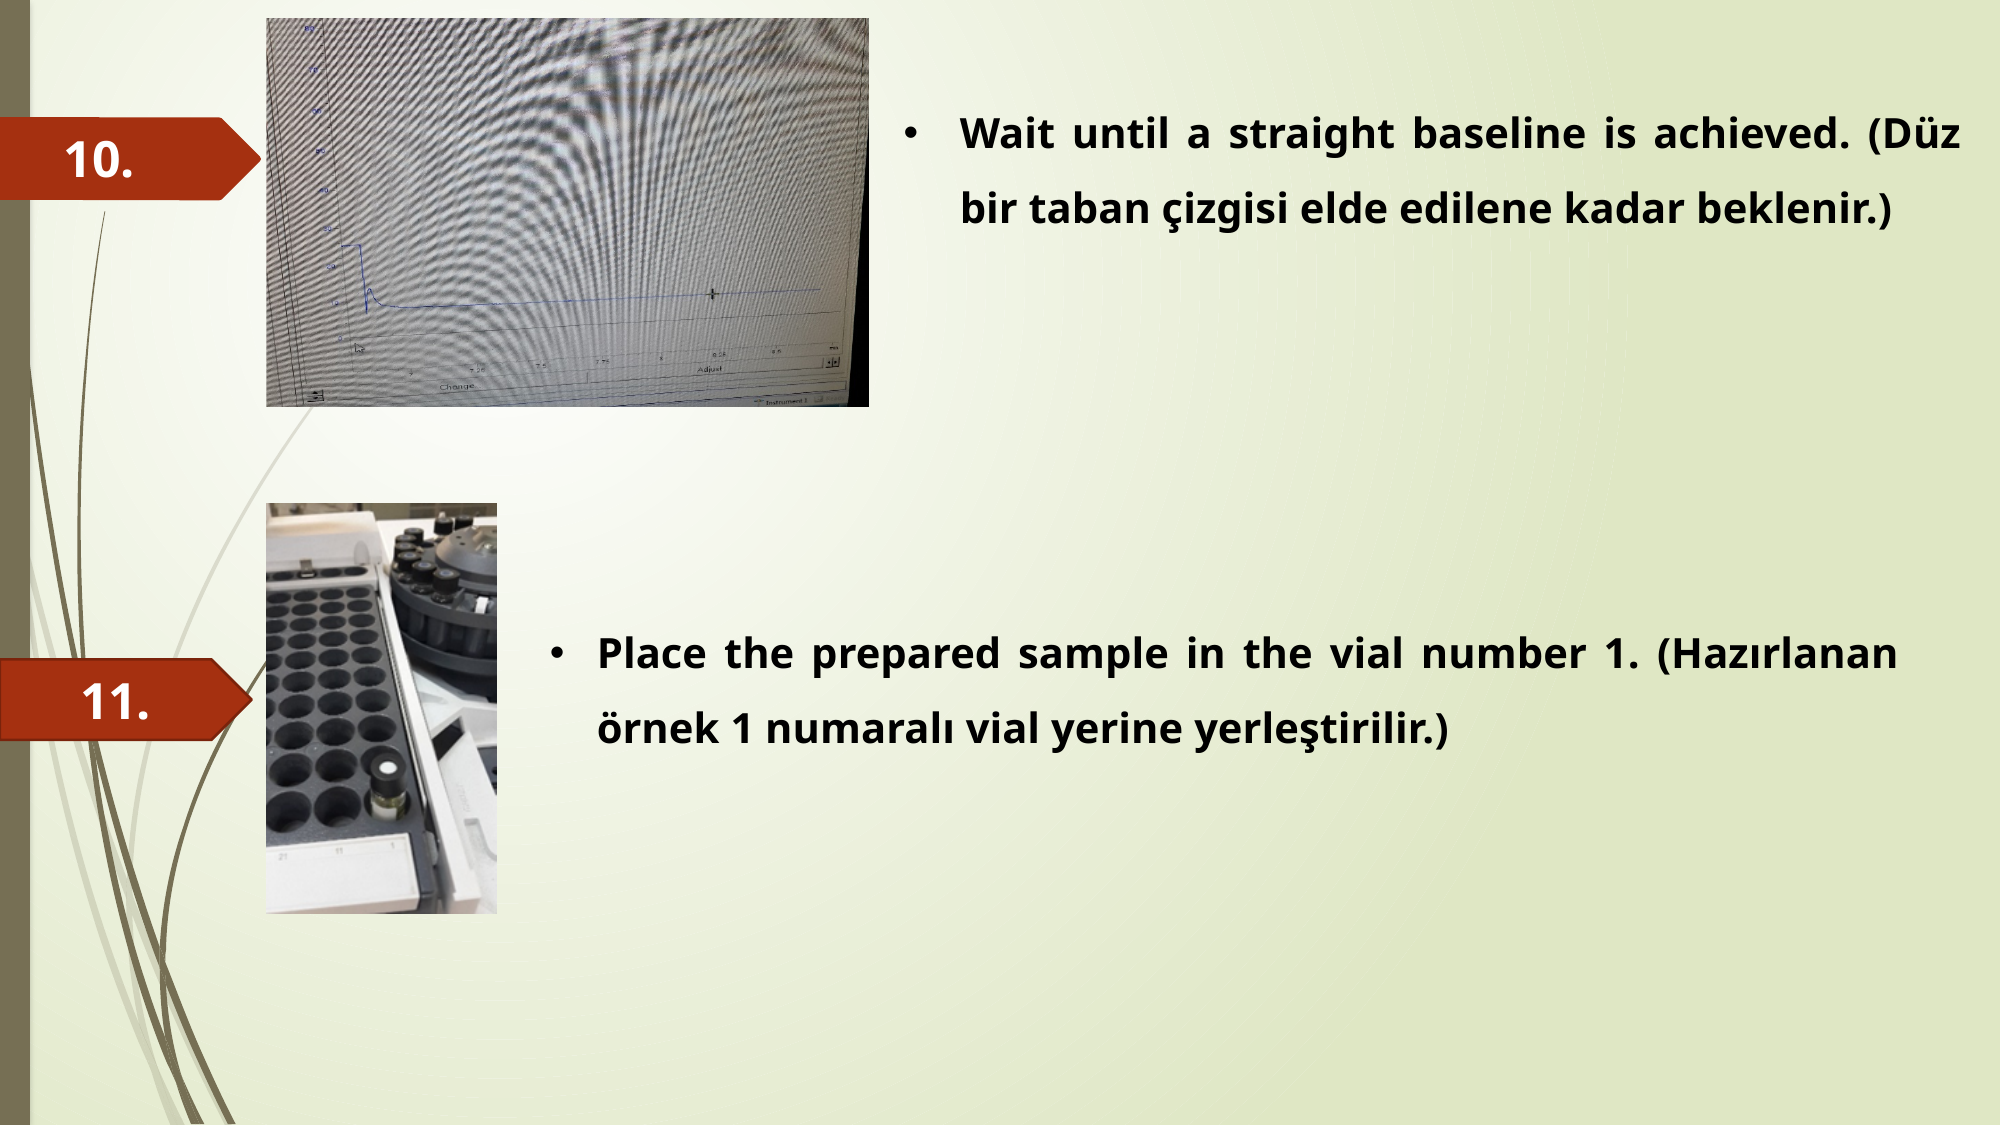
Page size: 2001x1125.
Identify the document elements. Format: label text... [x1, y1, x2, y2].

text_box Place the prepared sample in the vial number 1. (Hazırlanan örnek 1 numaralı vial yerine yerleştirilir.) [535, 594, 1914, 760]
picture [266, 18, 870, 408]
text_box Wait until a straight baseline is achieved. (Düz bir taban çizgisi elde edilene kadar beklenir.) [888, 74, 1976, 240]
text_box 10. [49, 119, 167, 195]
text_box 11. [0, 658, 253, 742]
picture [266, 503, 497, 914]
